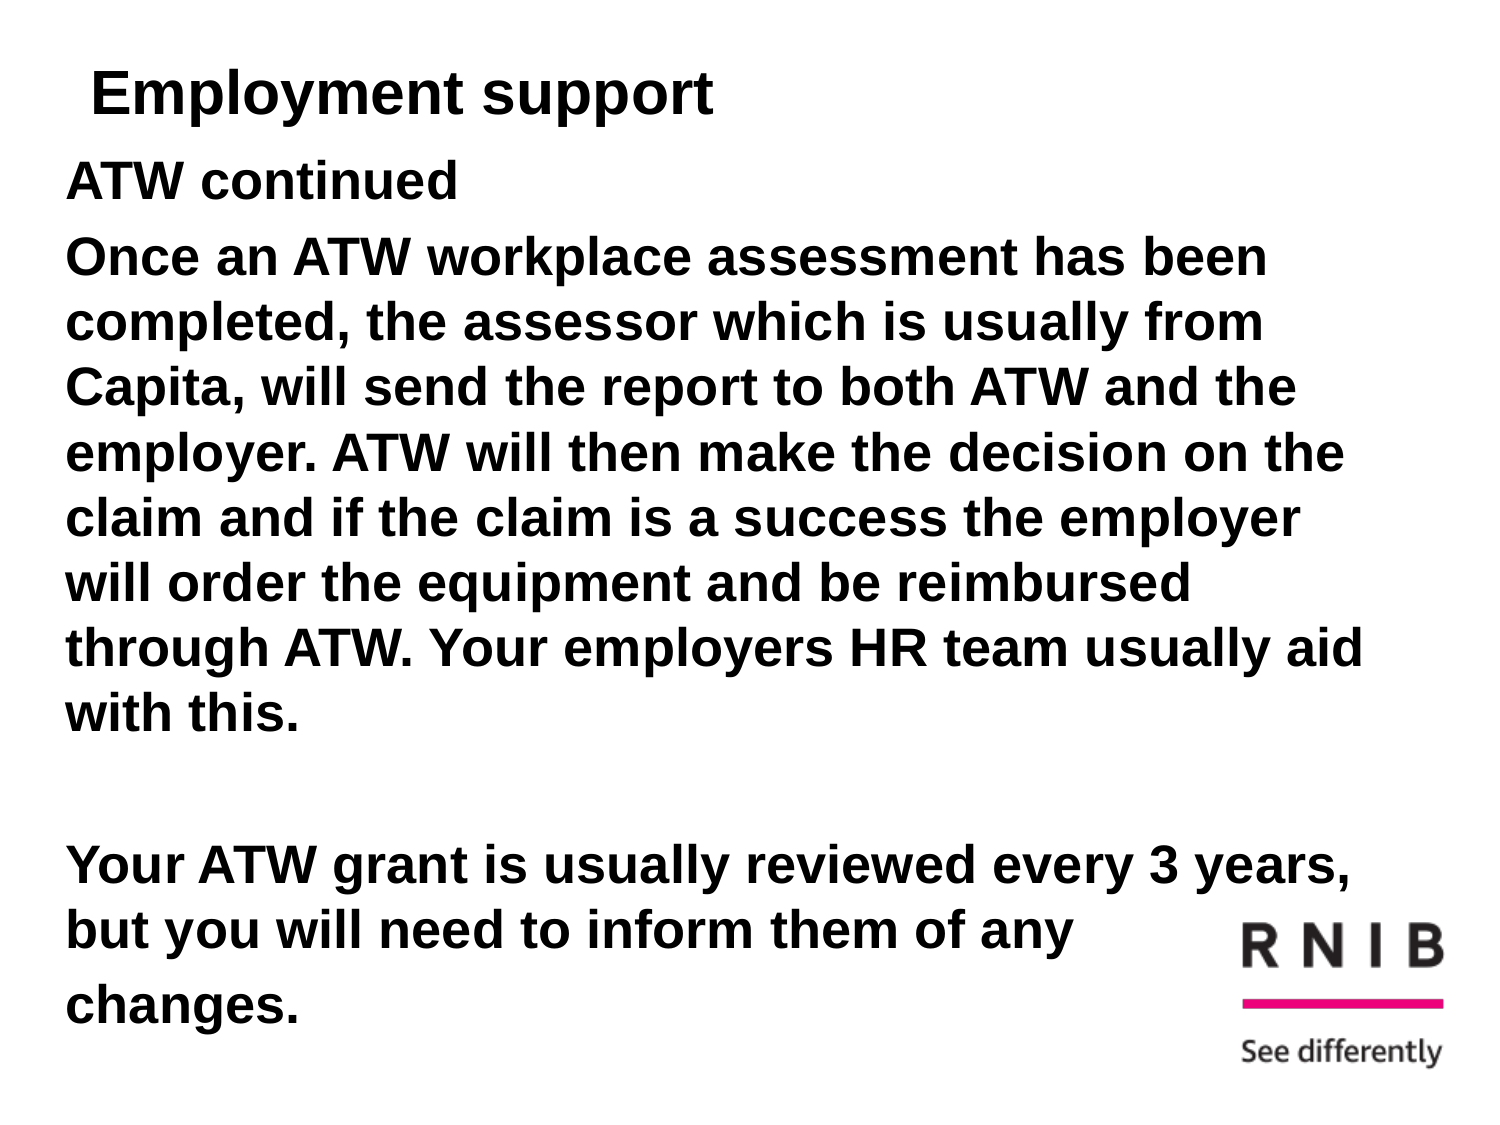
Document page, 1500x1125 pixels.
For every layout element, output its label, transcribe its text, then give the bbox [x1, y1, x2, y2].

title Employment support [75, 45, 1425, 233]
list ATW continued Once an ATW workplace assessment has been completed, the assessor which is usually from Capita, will send the report to both ATW and the employer. ATW will then make the decision on the claim and if the claim is a success the employer will order the equipment and be reimbursed through ATW. Your employers HR team usually aid with this. Your ATW grant is usually reviewed every 3 years, but you will need to inform them of any changes. [50, 138, 1401, 1100]
